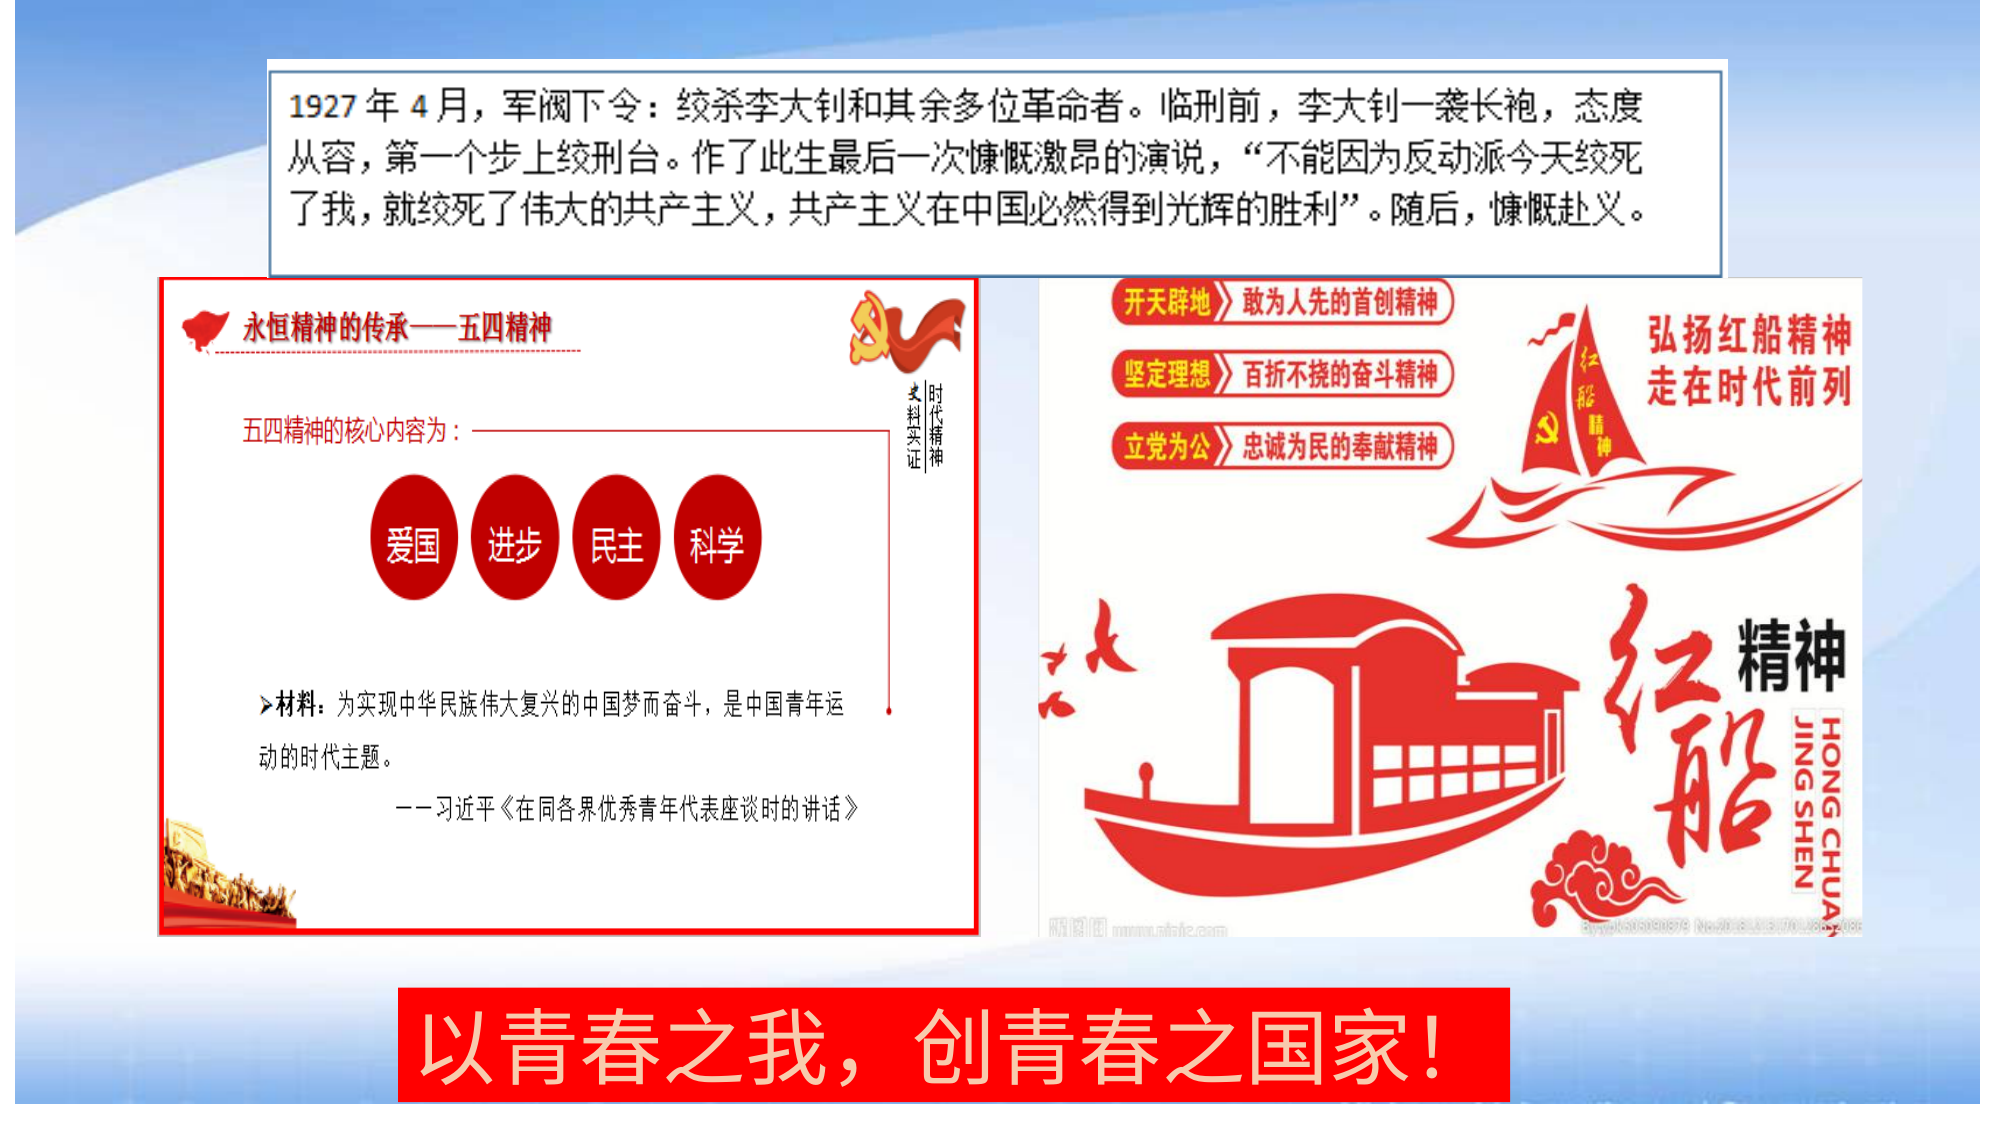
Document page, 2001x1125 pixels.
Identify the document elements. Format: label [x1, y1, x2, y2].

list [15, 0, 1980, 1104]
picture [157, 59, 1863, 937]
